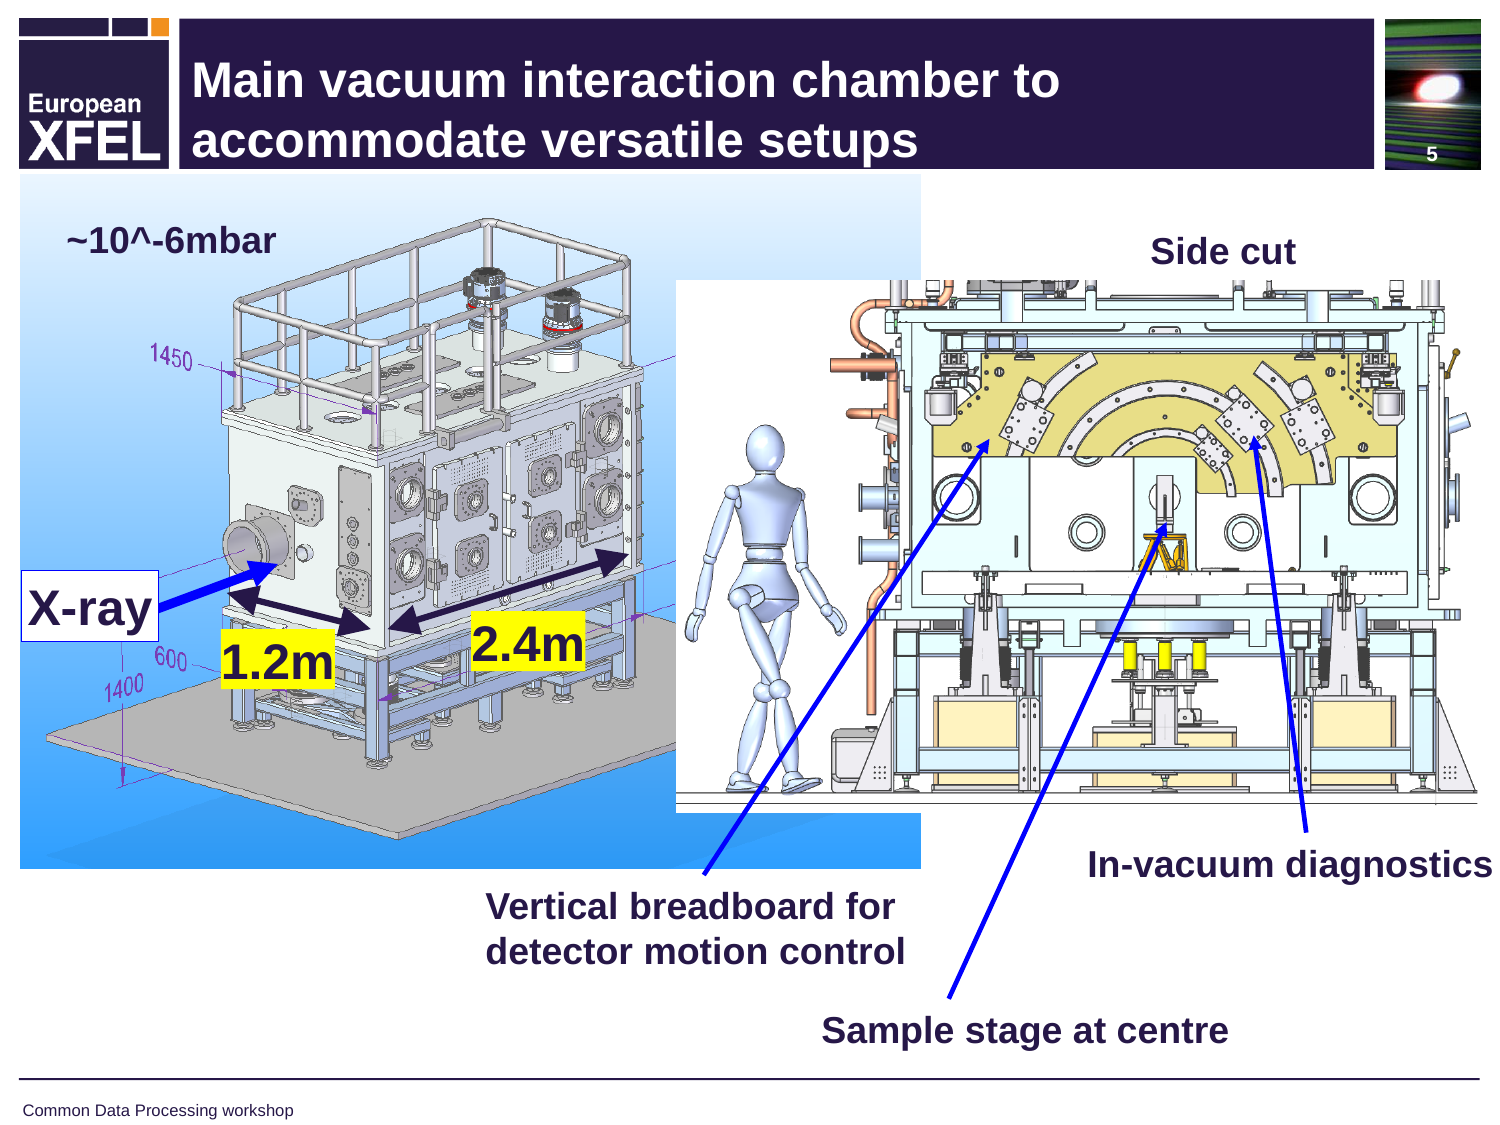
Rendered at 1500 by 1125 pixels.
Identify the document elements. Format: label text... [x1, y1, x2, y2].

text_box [803, 521, 1247, 1060]
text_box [496, 438, 990, 991]
text_box Side cut [1139, 220, 1308, 279]
picture [19, 18, 169, 169]
picture [1385, 19, 1481, 170]
text_box In-vacuum diagnostics [1252, 832, 1500, 893]
title Main vacuum interaction chamber to accommodate versatile setups [179, 88, 1375, 168]
picture [20, 174, 1478, 870]
slide_number 5 [1384, 18, 1480, 169]
